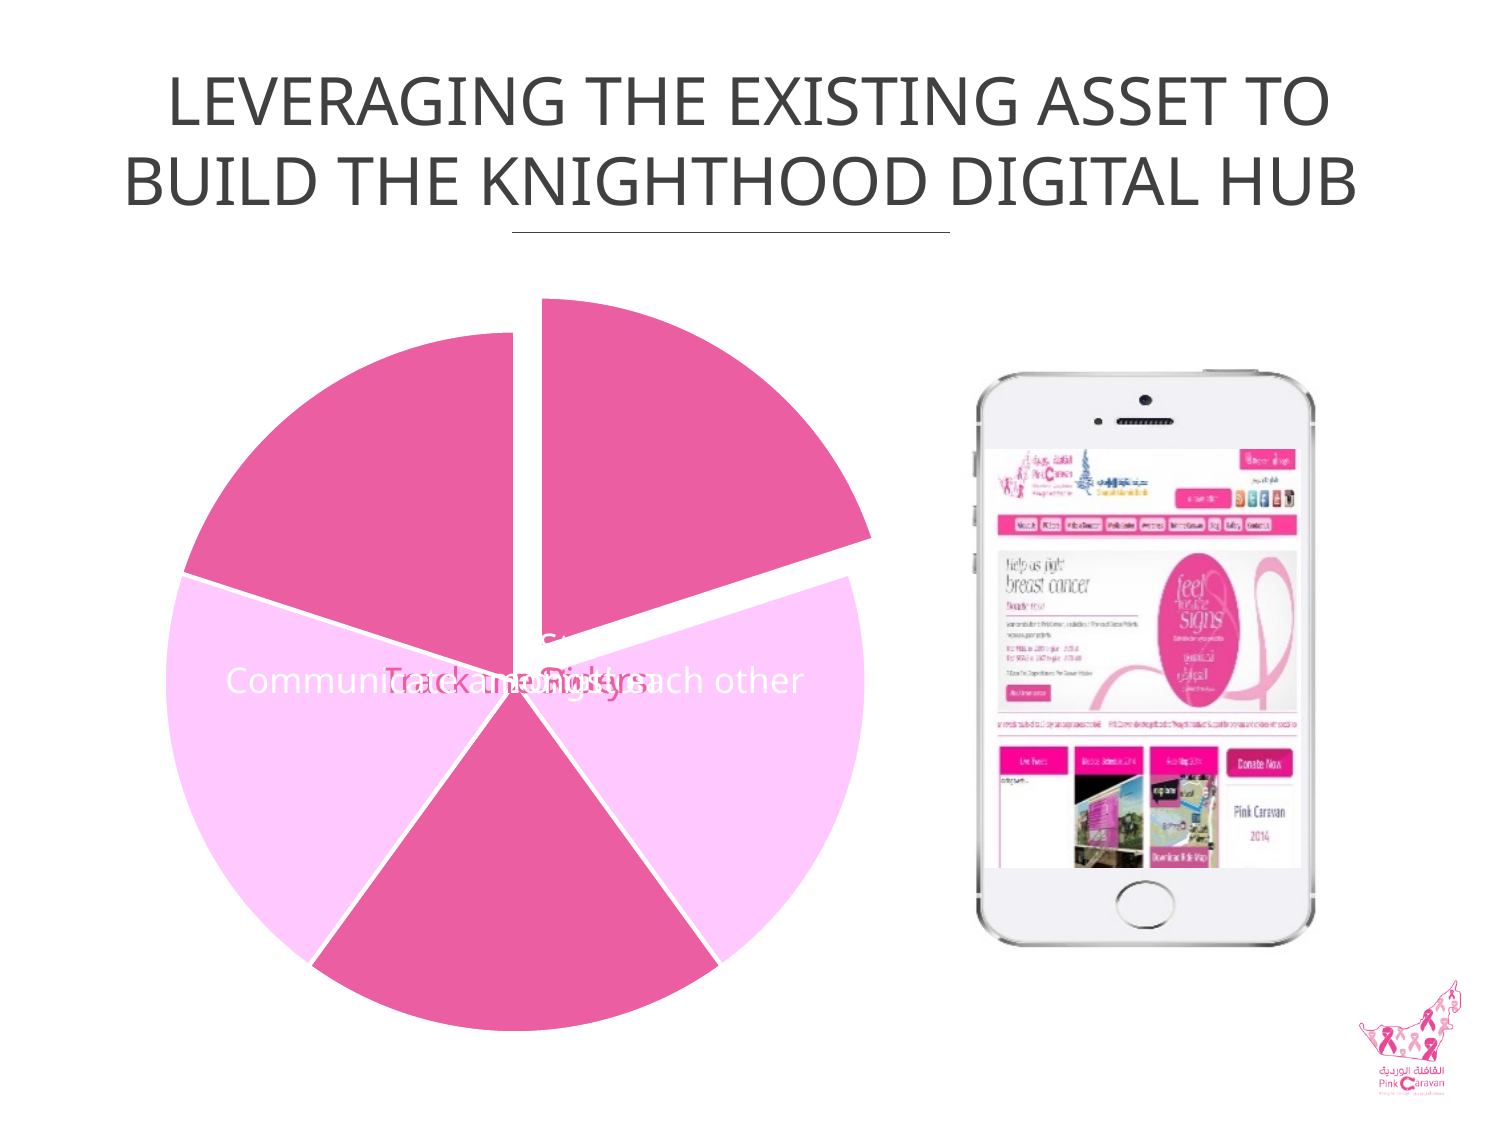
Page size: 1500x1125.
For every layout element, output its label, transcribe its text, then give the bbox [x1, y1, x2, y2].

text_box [949, 349, 1338, 963]
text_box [0, 246, 1156, 1084]
title LEVERAGING THE EXISTING ASSET TO BUILD THE KNIGHTHOOD DIGITAL HUB [75, 45, 1425, 233]
picture [1350, 970, 1470, 1108]
